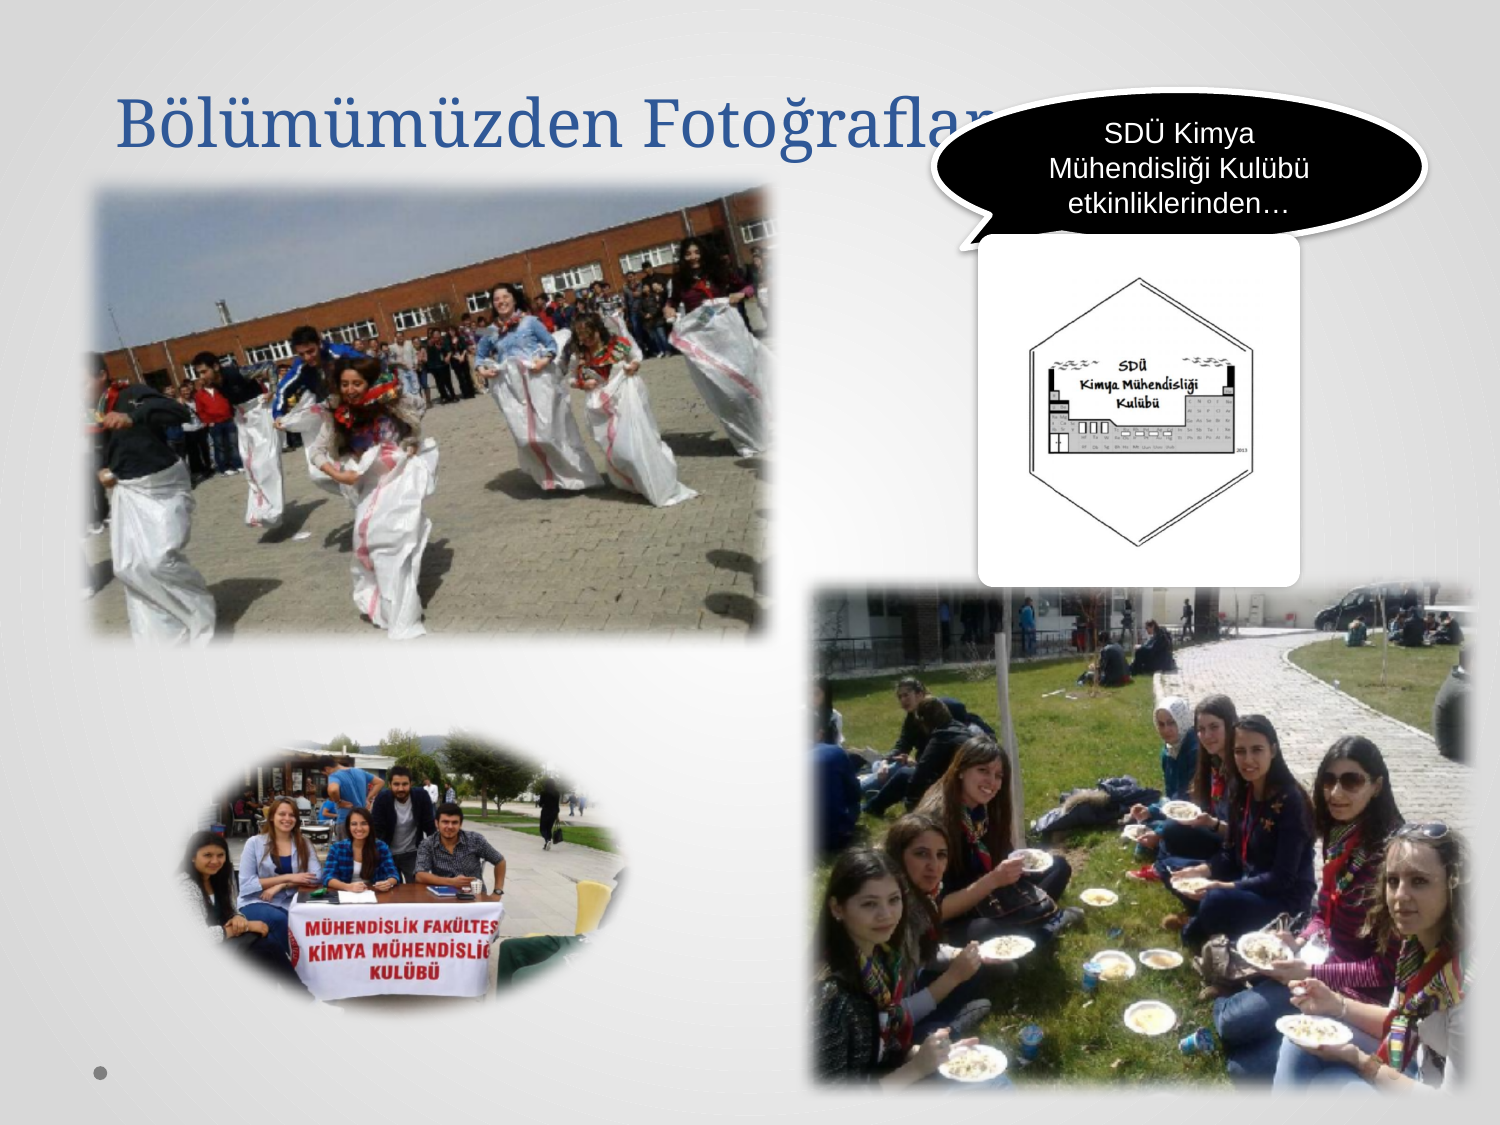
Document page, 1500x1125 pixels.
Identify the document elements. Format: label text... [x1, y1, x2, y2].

text_box SDÜ Kimya Mühendisliği Kulübü etkinliklerinden… [930, 86, 1429, 252]
title Bölümümüzden Fotoğraflar [0, 11, 1232, 169]
picture [1008, 264, 1270, 556]
picture [74, 167, 782, 653]
picture [165, 712, 638, 1028]
picture [796, 570, 1482, 1102]
